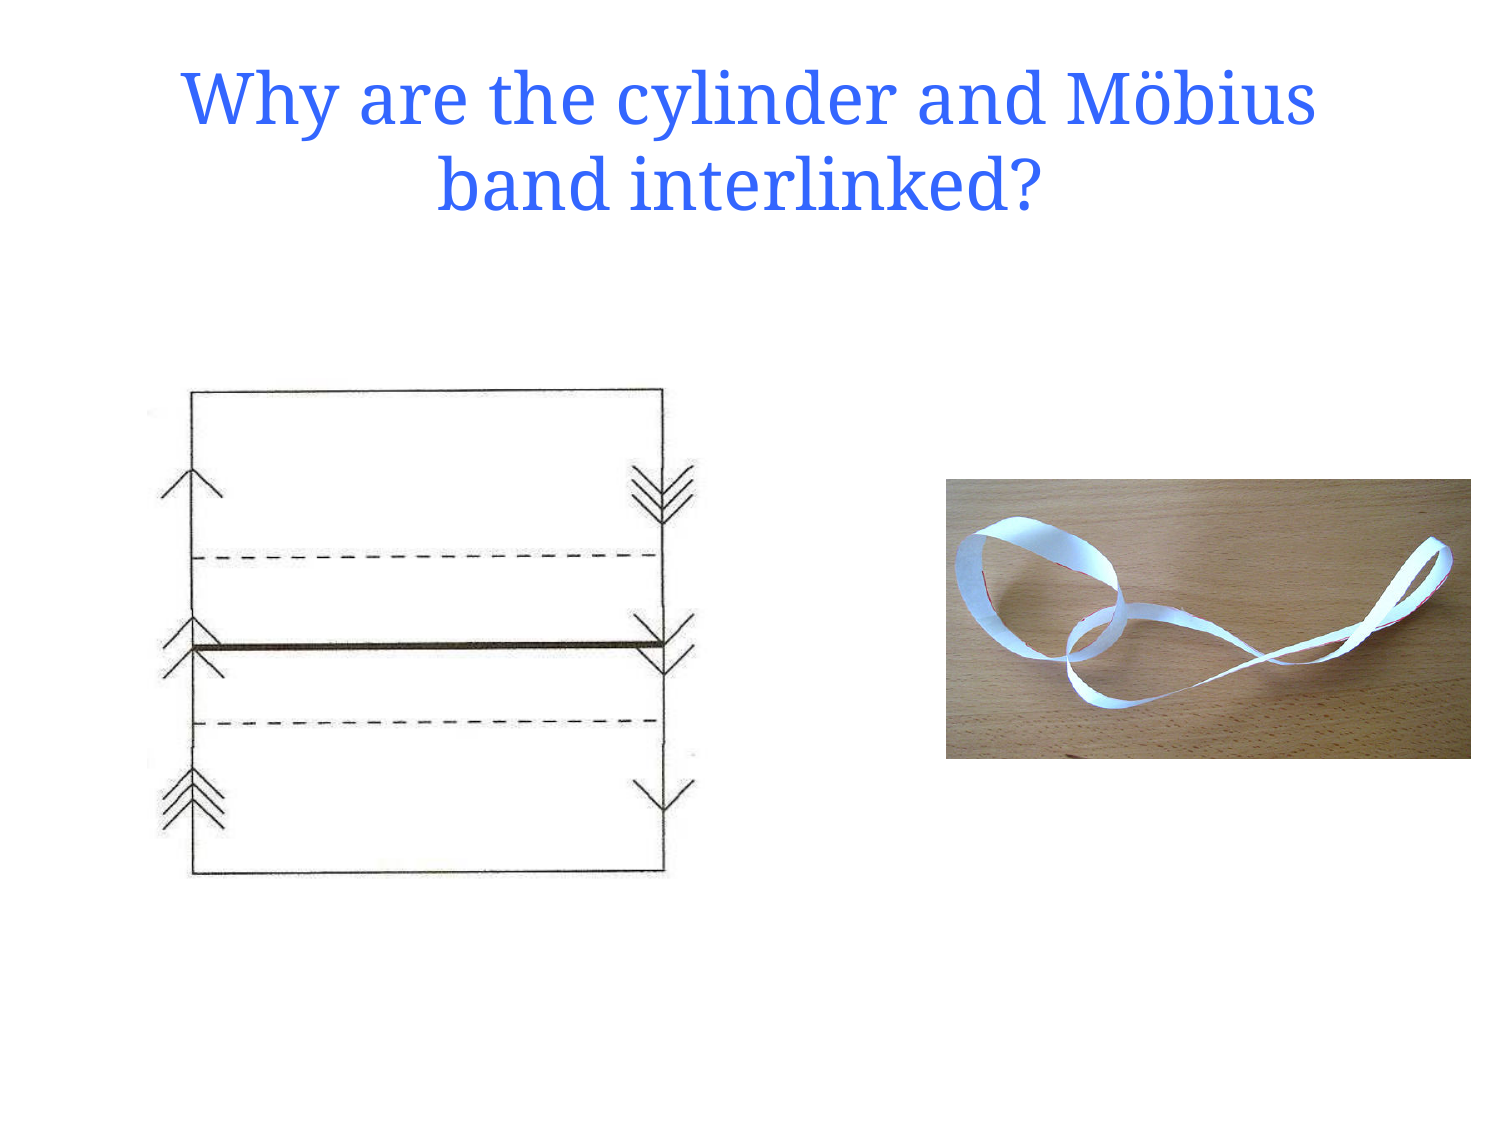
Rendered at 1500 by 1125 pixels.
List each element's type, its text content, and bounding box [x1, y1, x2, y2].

title Why are the cylinder and Möbius band interlinked? [75, 45, 1425, 233]
picture [946, 479, 1471, 760]
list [146, 377, 722, 890]
